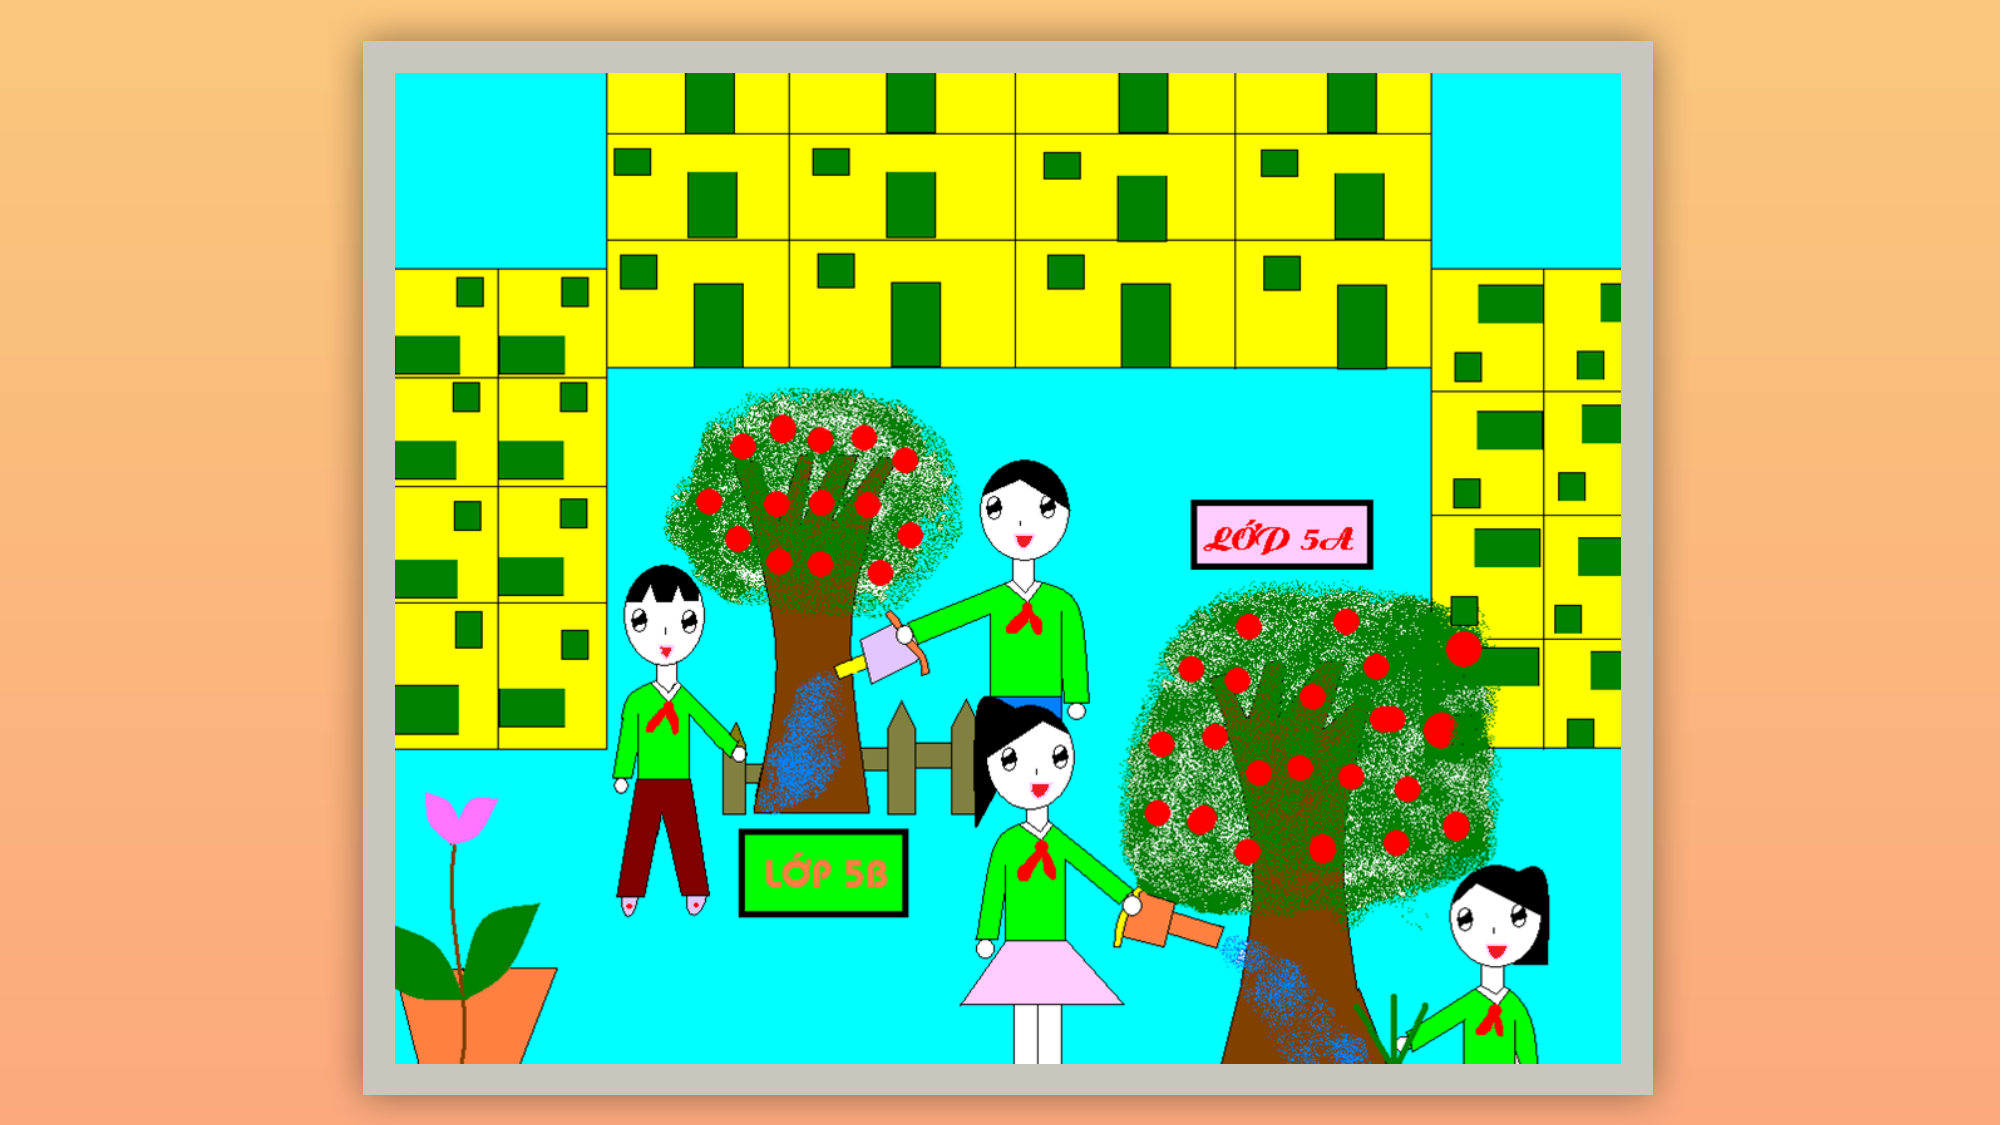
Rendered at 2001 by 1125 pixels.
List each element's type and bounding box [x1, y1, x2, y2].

picture [394, 72, 1622, 1065]
